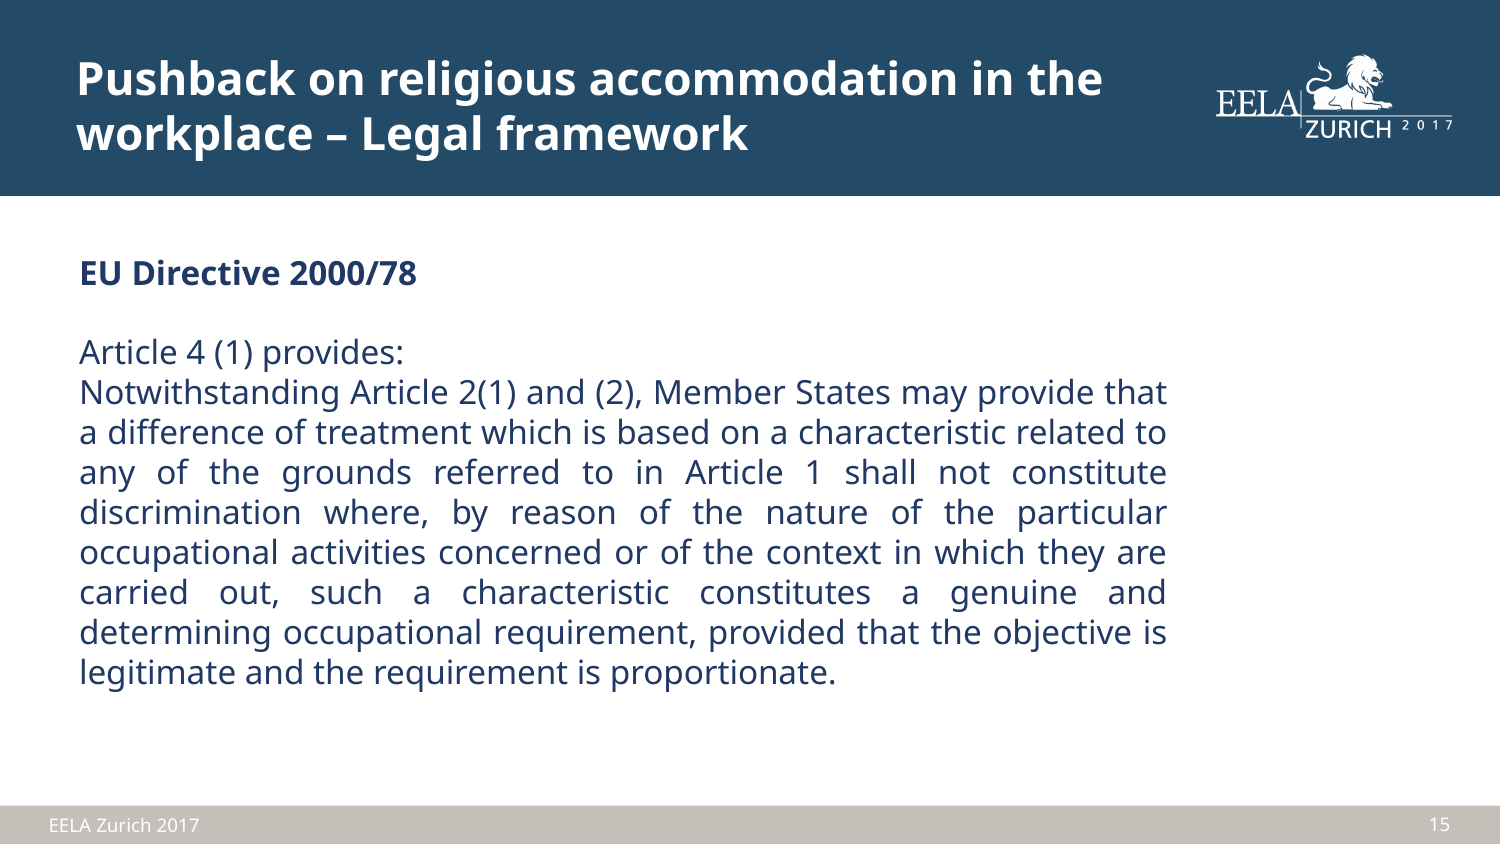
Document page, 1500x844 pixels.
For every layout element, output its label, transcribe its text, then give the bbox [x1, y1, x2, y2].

text_box EU Directive 2000/78 Article 4 (1) provides: Notwithstanding Article 2(1) and (2), Member States may provide that a difference of treatment which is based on a characteristic related to any of the grounds referred to in Article 1 shall not constitute discrimination where, by reason of the nature of the particular occupational activities concerned or of the context in which they are carried out, such a characteristic constitutes a genuine and determining occupational requirement, provided that the objective is legitimate and the requirement is proportionate. [64, 244, 1184, 699]
picture [1216, 54, 1452, 138]
text_box Pushback on religious accommodation in the workplace – Legal framework [61, 42, 1184, 167]
slide_number 15 [1127, 803, 1466, 844]
